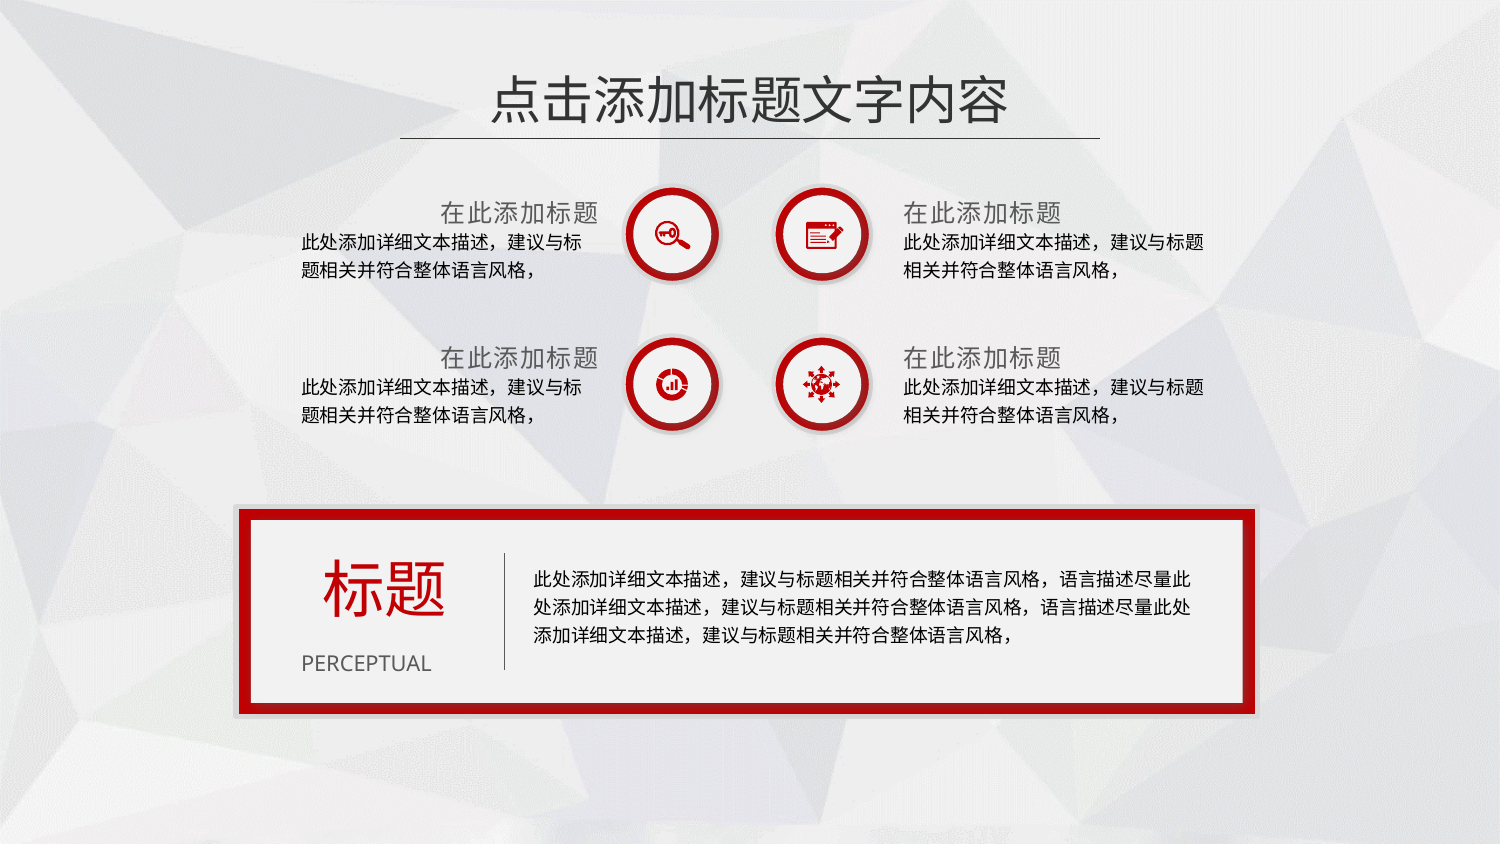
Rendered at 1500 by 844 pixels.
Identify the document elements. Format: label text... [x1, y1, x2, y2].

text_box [235, 506, 1258, 717]
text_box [888, 335, 1235, 436]
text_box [623, 335, 722, 434]
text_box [286, 335, 614, 436]
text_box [286, 189, 614, 290]
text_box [653, 219, 692, 250]
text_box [623, 185, 722, 284]
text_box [888, 189, 1235, 290]
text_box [805, 221, 844, 250]
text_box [653, 368, 689, 401]
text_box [773, 335, 872, 434]
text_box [773, 185, 872, 284]
text_box 点击添加标题文字内容 [472, 60, 1028, 135]
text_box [802, 365, 841, 404]
picture [0, 0, 1500, 844]
